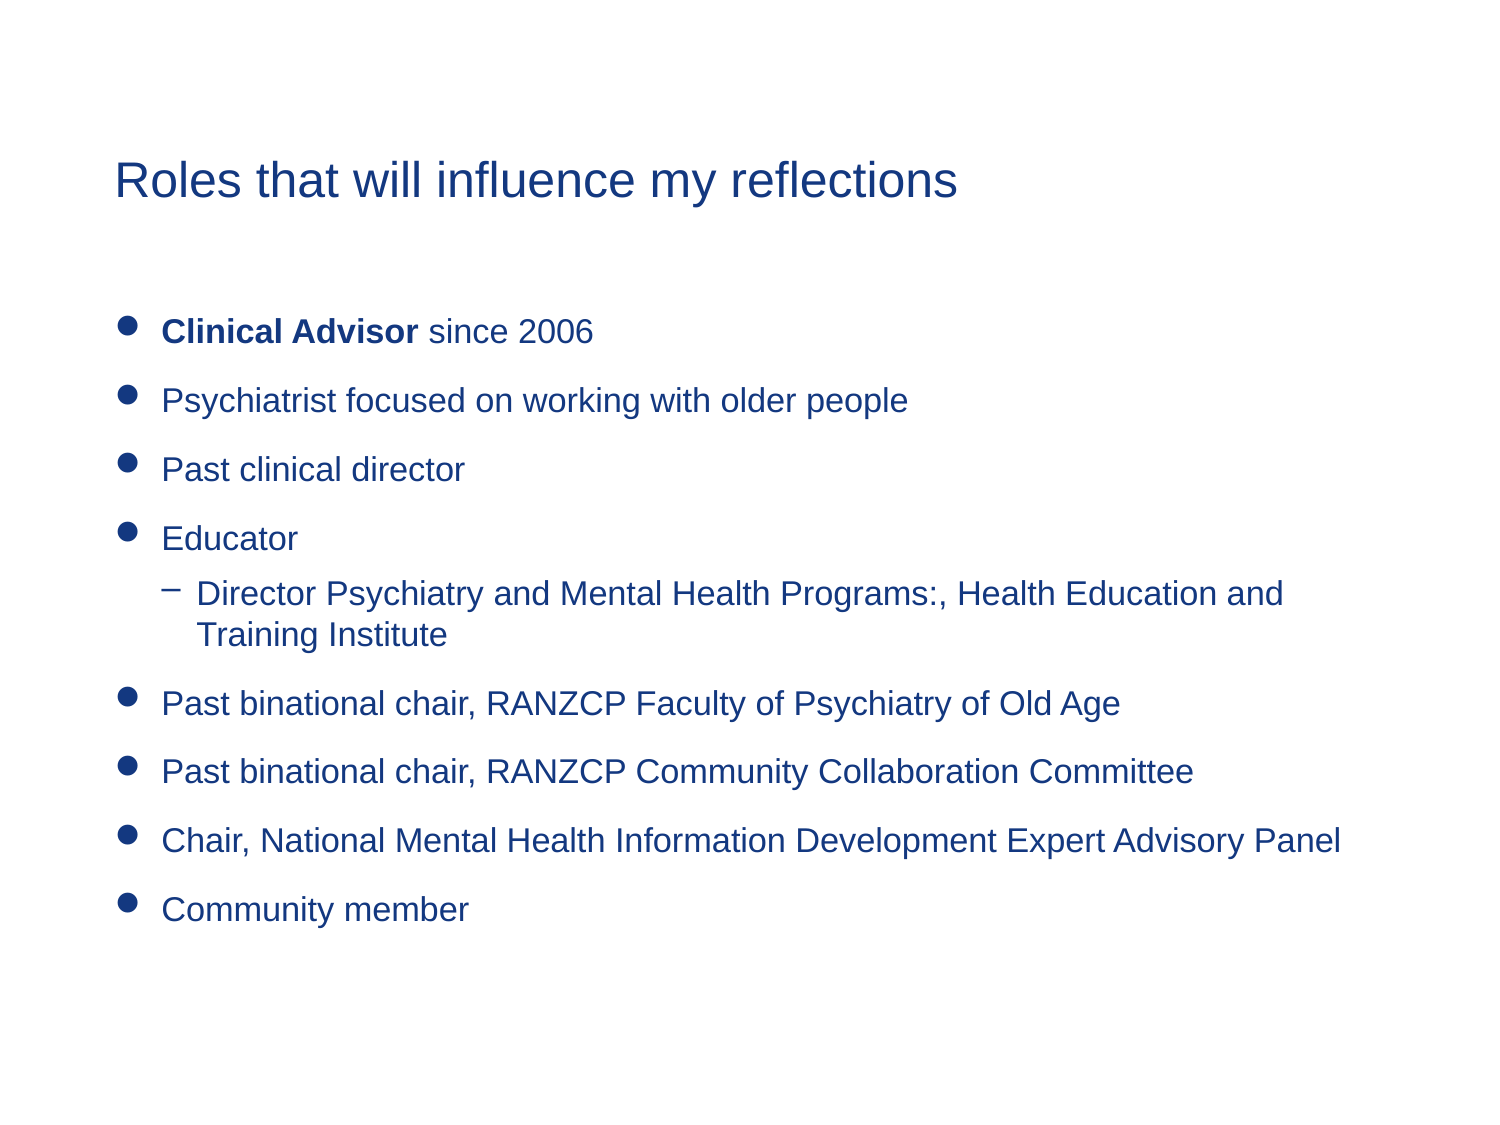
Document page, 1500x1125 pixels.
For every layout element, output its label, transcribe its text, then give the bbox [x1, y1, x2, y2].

list Clinical Advisor since 2006 Psychiatrist focused on working with older people Past clinical director Educator Director Psychiatry and Mental Health Programs:, Health Education and Training Institute Past binational chair, RANZCP Faculty of Psychiatry of Old Age Past binational chair, RANZCP Community Collaboration Committee Chair, National Mental Health Information Development Expert Advisory Panel Community member [100, 302, 1413, 990]
title Roles that will influence my reflections [99, 15, 1413, 216]
